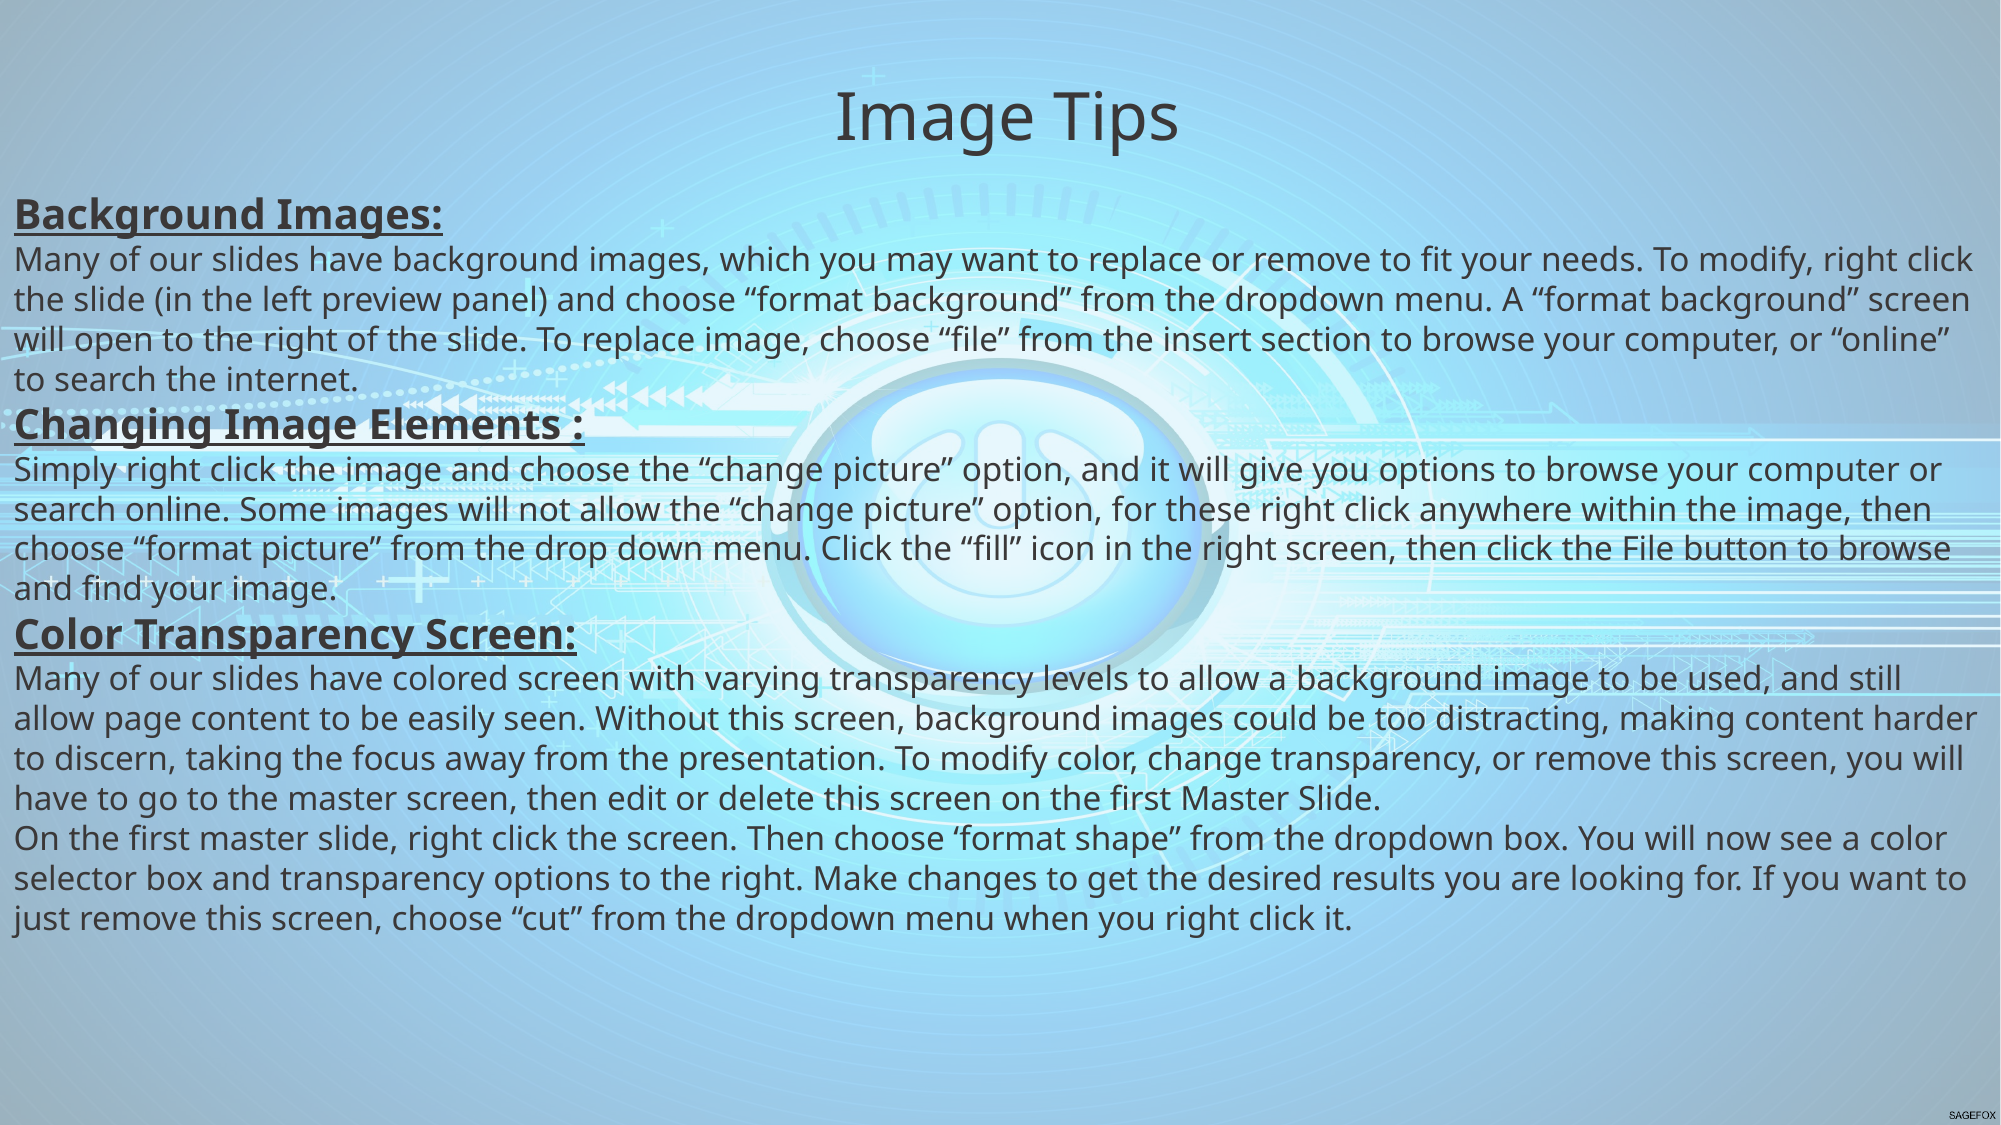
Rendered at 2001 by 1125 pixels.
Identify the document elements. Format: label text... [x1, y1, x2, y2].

text_box Background Images: Many of our slides have background images, which you may want to replace or remove to fit your needs. To modify, right click the slide (in the left preview panel) and choose “format background” from the dropdown menu. A “format background” screen will open to the right of the slide. To replace image, choose “file” from the insert section to browse your computer, or “online” to search the internet. Changing Image Elements : Simply right click the image and choose the “change picture” option, and it will give you options to browse your computer or search online. Some images will not allow the “change picture” option, for these right click anywhere within the image, then choose “format picture” from the drop down menu. Click the “fill” icon in the right screen, then click the File button to browse and find your image. Color Transparency Screen: Many of our slides have colored screen with varying transparency levels to allow a background image to be used, and still allow page content to be easily seen. Without this screen, background images could be too distracting, making content harder to discern, taking the focus away from the presentation. To modify color, change transparency, or remove this screen, you will have to go to the master screen, then edit or delete this screen on the first Master Slide. On the first master slide, right click the screen. Then choose ‘format shape” from the dropdown box. You will now see a color selector box and transparency options to the right. Make changes to get the desired results you are looking for. If you want to just remove this screen, choose “cut” from the dropdown menu when you right click it. [0, 0, 2000, 1125]
title Image Tips [597, 59, 1420, 177]
